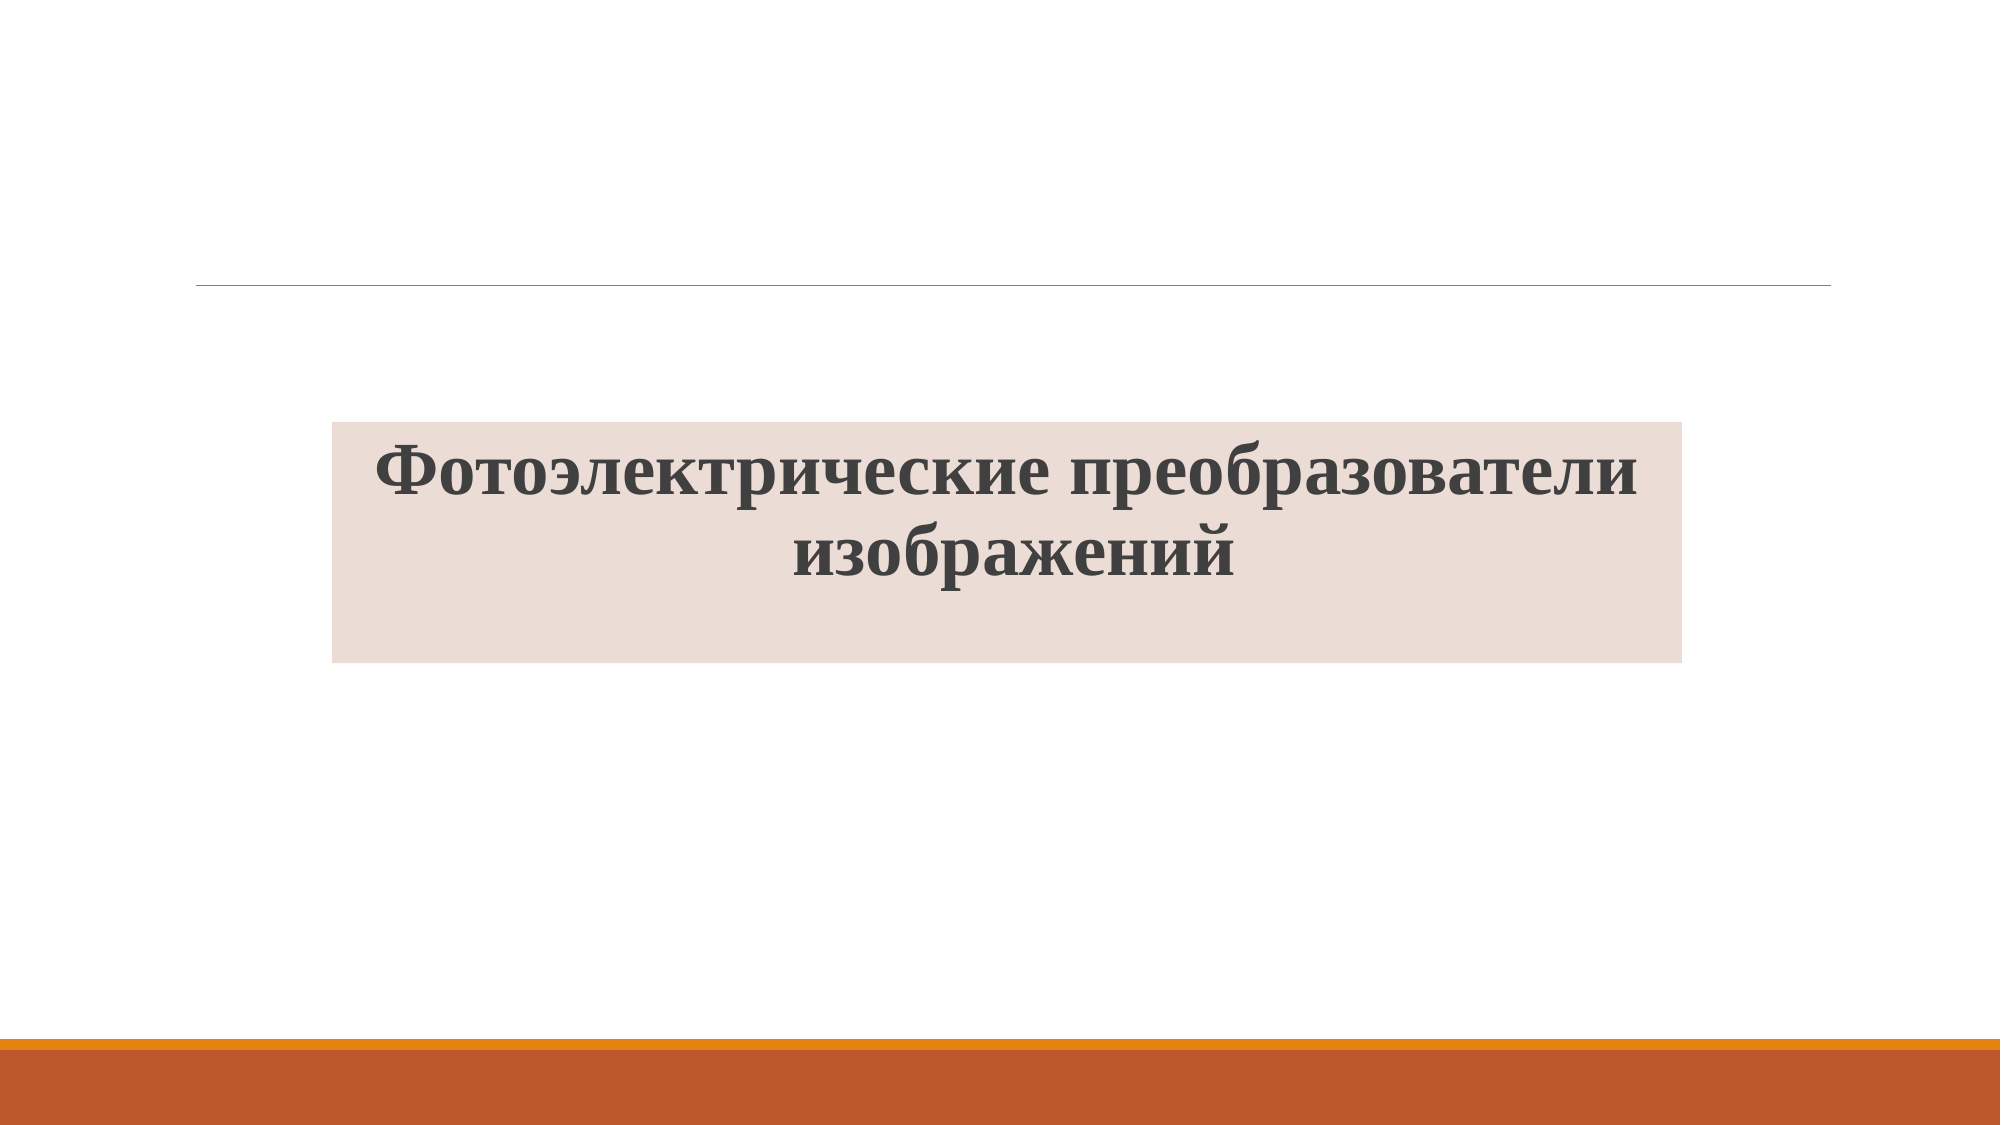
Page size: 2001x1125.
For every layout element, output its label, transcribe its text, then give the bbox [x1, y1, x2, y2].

list Фотоэлектрические преобразователи изображений [332, 421, 1682, 664]
